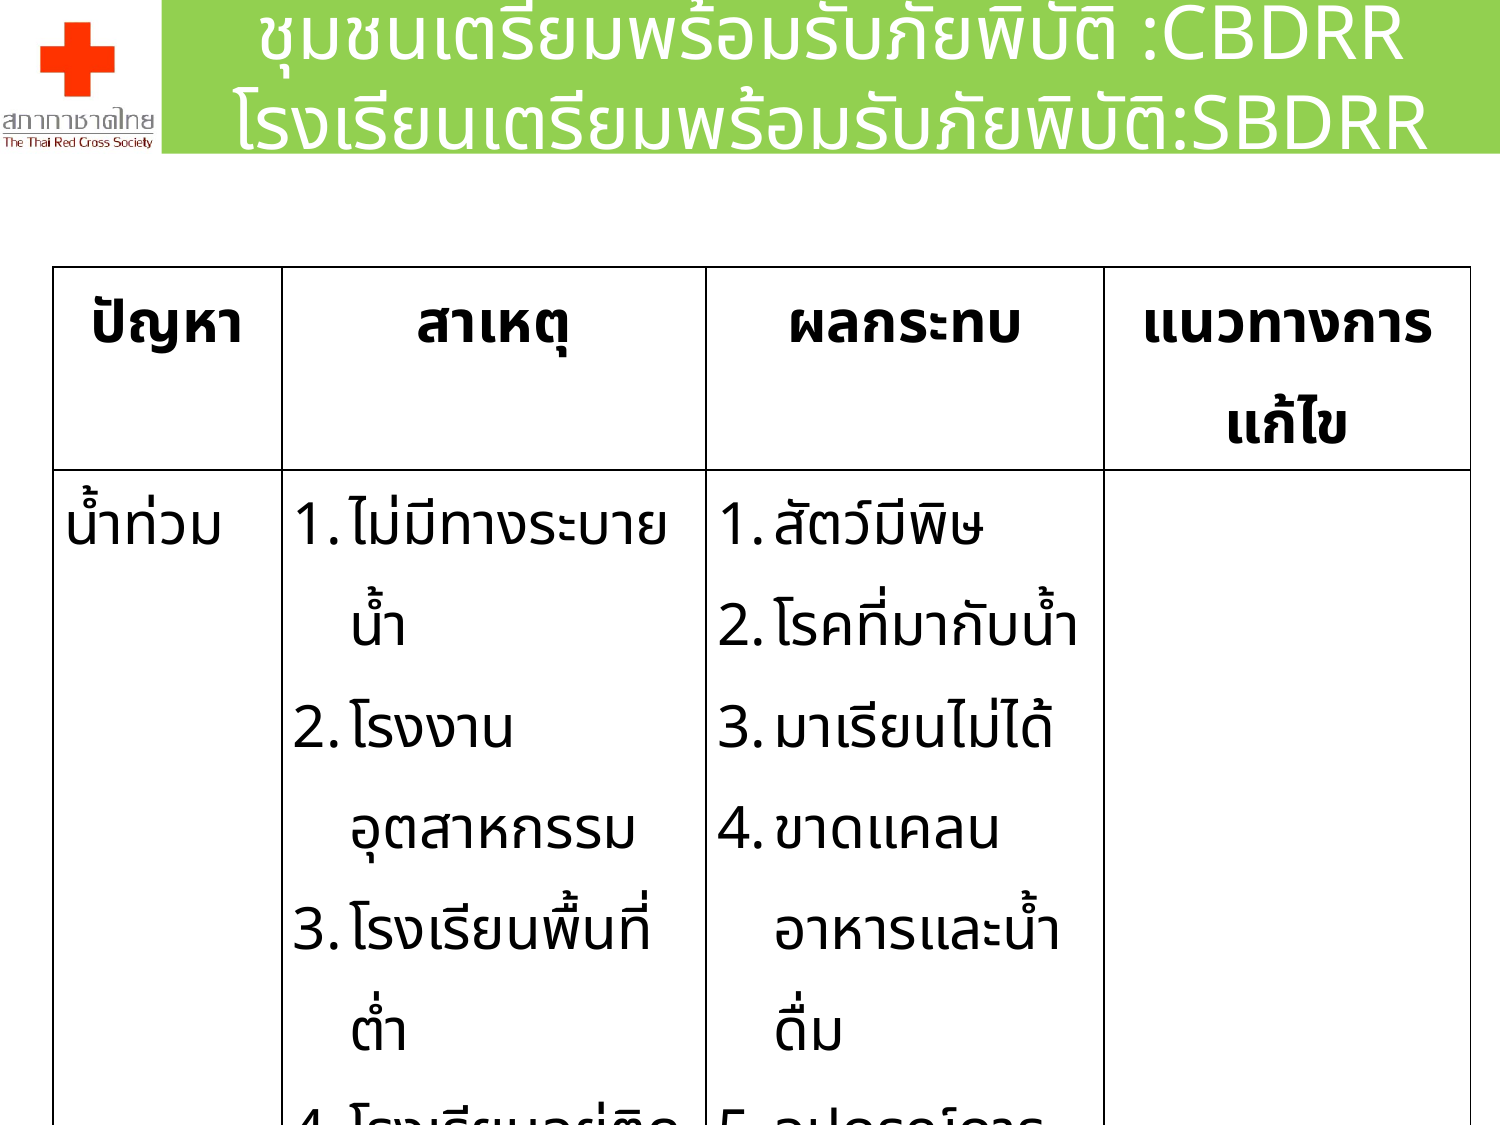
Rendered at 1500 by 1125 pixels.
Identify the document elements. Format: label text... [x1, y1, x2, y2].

table_header ปัญหา [54, 268, 281, 469]
table_header แนวทางการแก้ไข [1105, 268, 1470, 469]
text_box ชุมชนเตรียมพร้อมรับภัยพิบัติ :CBDRR โรงเรียนเตรียมพร้อมรับภัยพิบัติ:SBDRR [159, 0, 1500, 156]
table_header ผลกระทบ [707, 268, 1103, 469]
picture [0, 1, 159, 154]
table_header สาเหตุ [283, 268, 705, 469]
table_cell ไม่มีทางระบายน้ำ โรงงานอุตสาหกรรม โรงเรียนพื้นที่ต่ำ โรงเรียนอยู่ติดแม่น้ำ ทิ้งขยะลงในแม่น้ำ [283, 471, 705, 1125]
table_cell [1105, 471, 1470, 1125]
table_cell น้ำท่วม [54, 471, 281, 1125]
table_cell สัตว์มีพิษ โรคที่มากับน้ำ มาเรียนไม่ได้ ขาดแคลนอาหารและน้ำดื่ม อุปกรณ์การเรียนเสียหาย โรงเรียนเสียหาย การเกษตรเสียหาย [707, 471, 1103, 1125]
